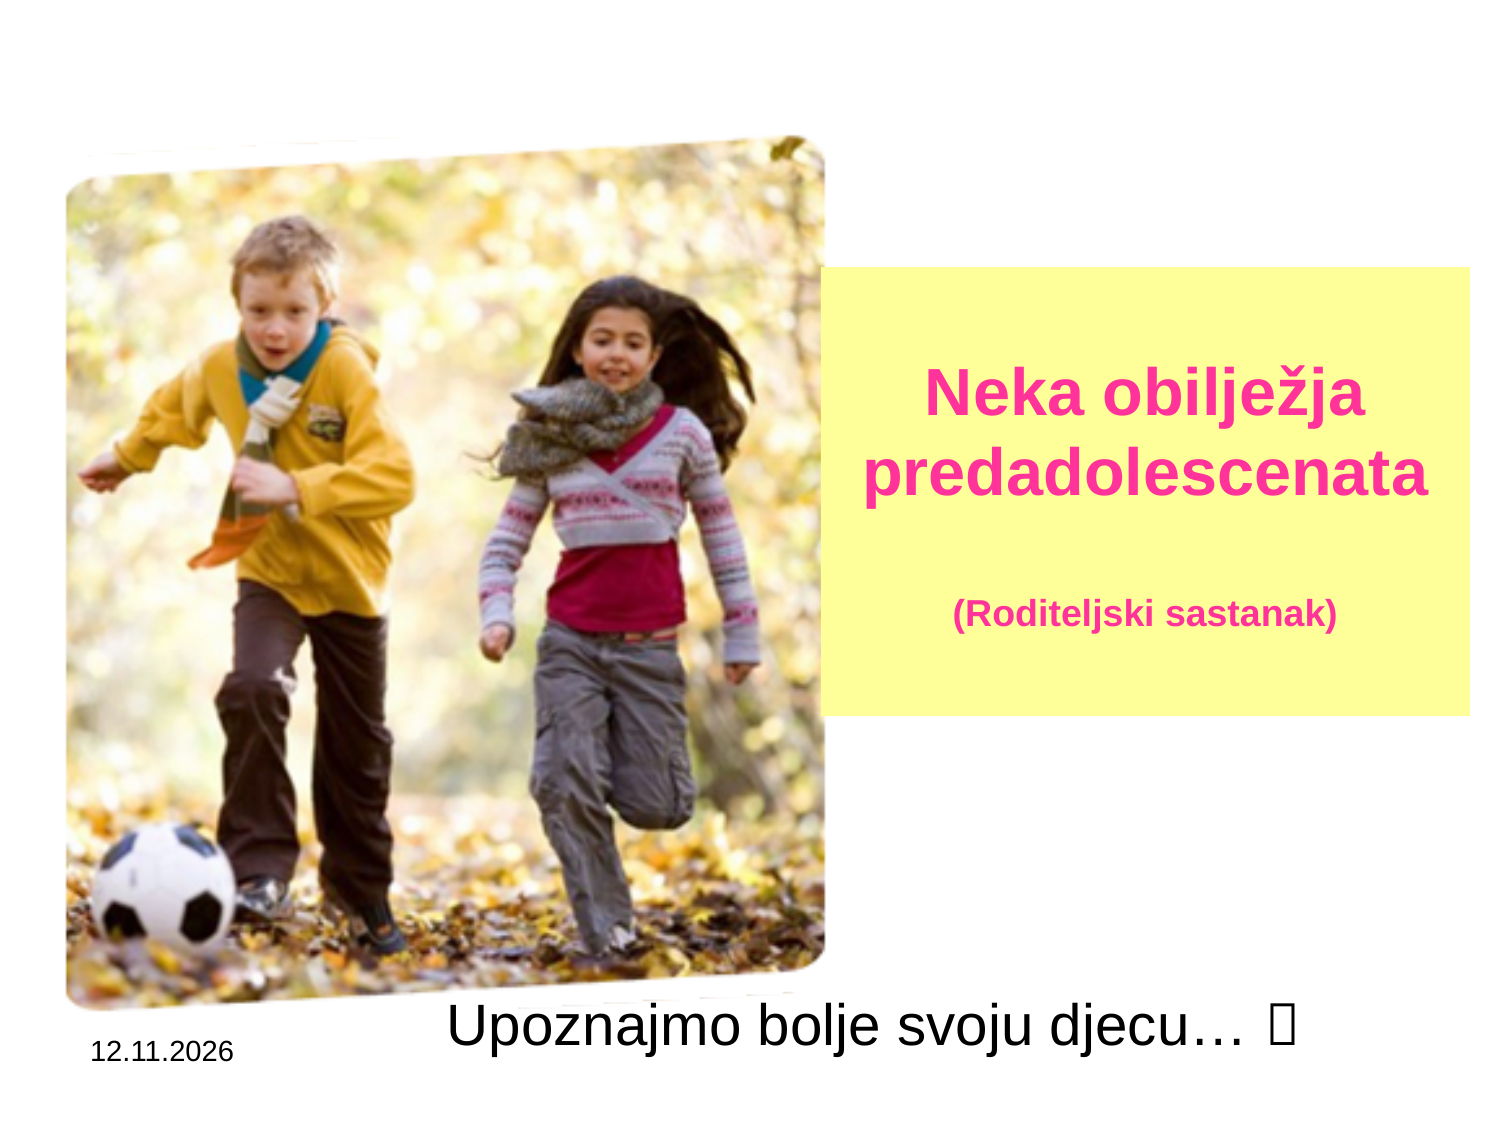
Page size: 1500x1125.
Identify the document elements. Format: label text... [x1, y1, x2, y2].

title Neka obilježja predadolescenata (Roditeljski sastanak) [854, 266, 1471, 717]
subtitle Upoznajmo bolje svoju djecu…  [359, 987, 1387, 1071]
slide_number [74, 1043, 426, 1103]
picture [40, 113, 849, 1036]
